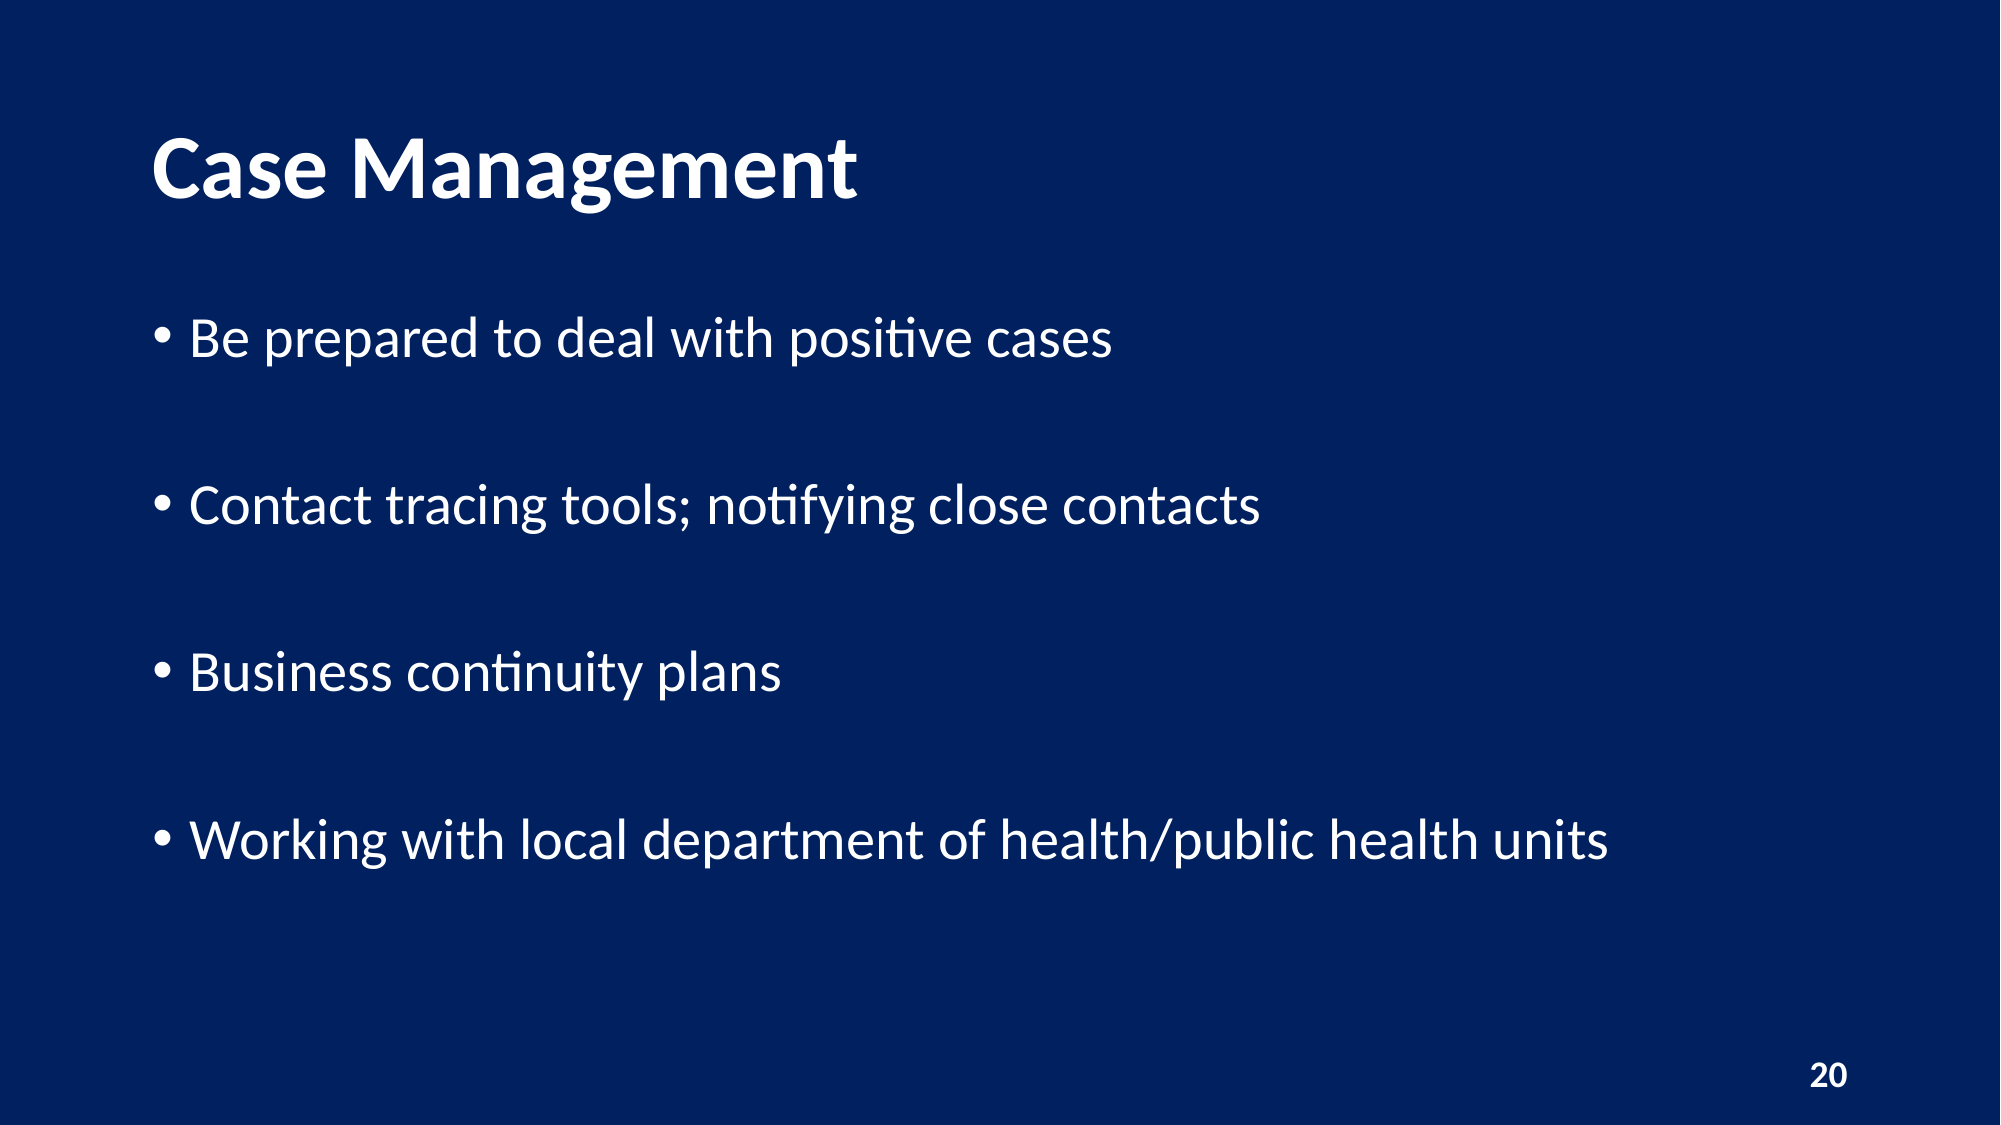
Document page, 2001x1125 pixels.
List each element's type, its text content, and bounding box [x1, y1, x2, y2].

title Case Management [137, 59, 1863, 278]
slide_number 20 [1412, 1042, 1863, 1103]
list Be prepared to deal with positive cases Contact tracing tools; notifying close contacts Business continuity plans Working with local department of health/public health units [137, 299, 1863, 1014]
